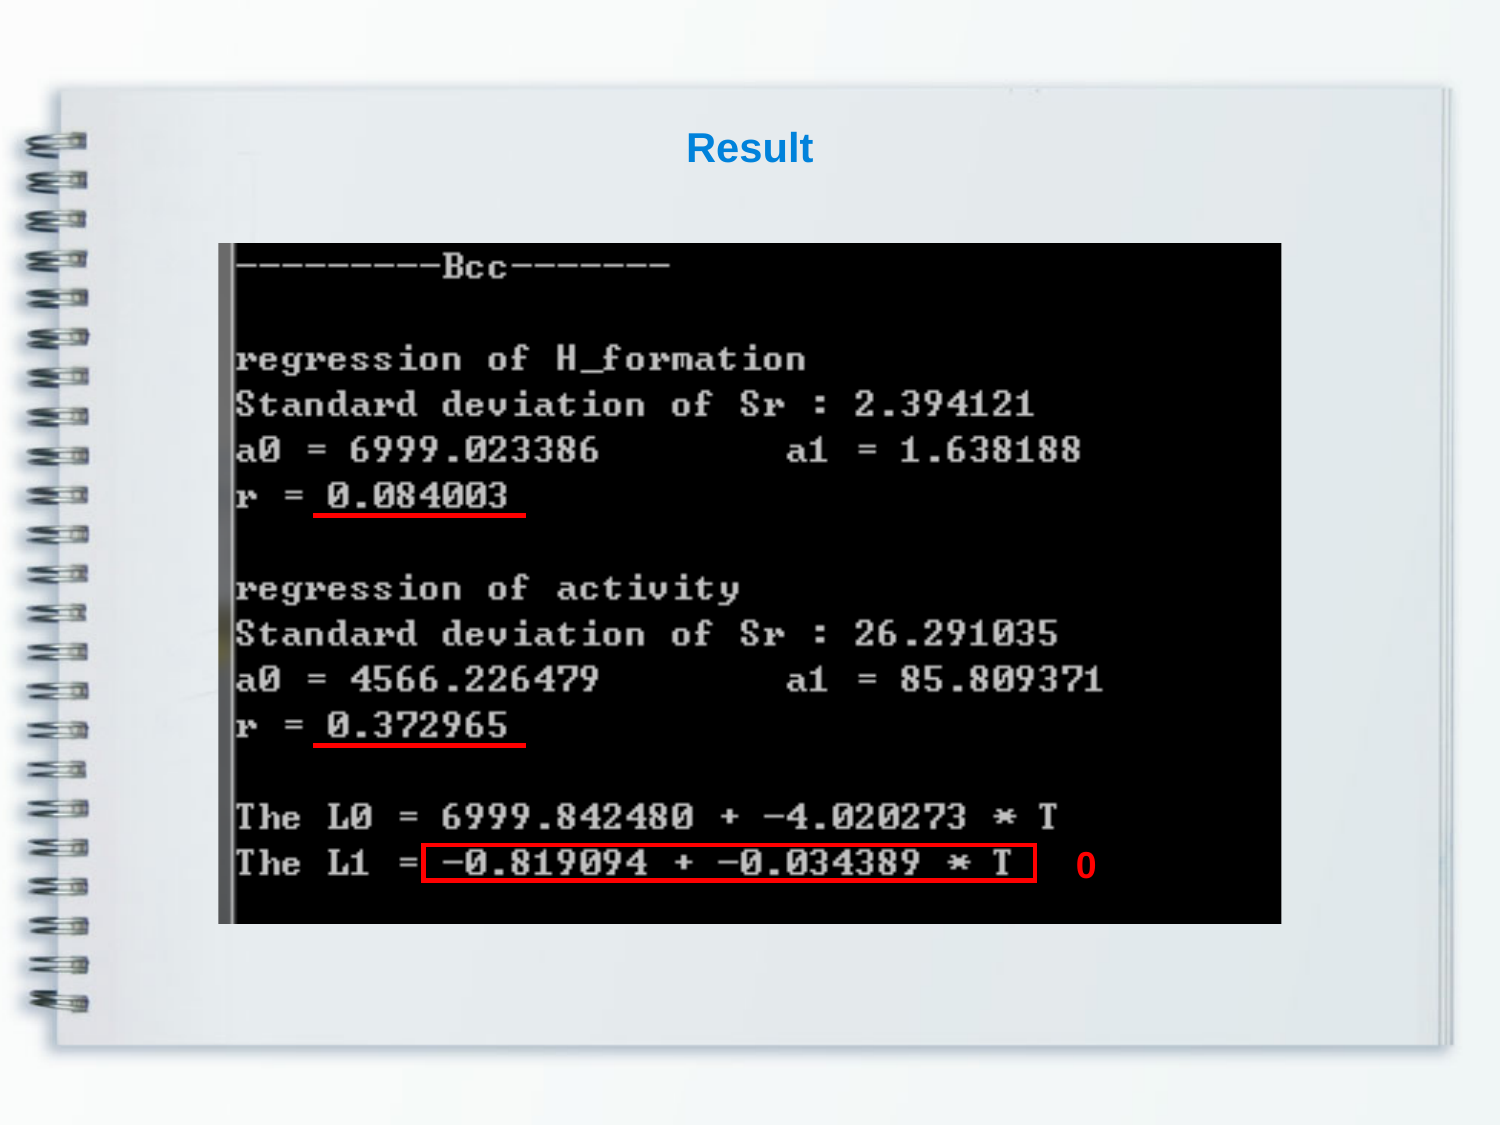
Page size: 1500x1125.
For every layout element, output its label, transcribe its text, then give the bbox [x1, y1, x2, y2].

list Result [100, 113, 1400, 1012]
picture [0, 0, 1500, 1125]
